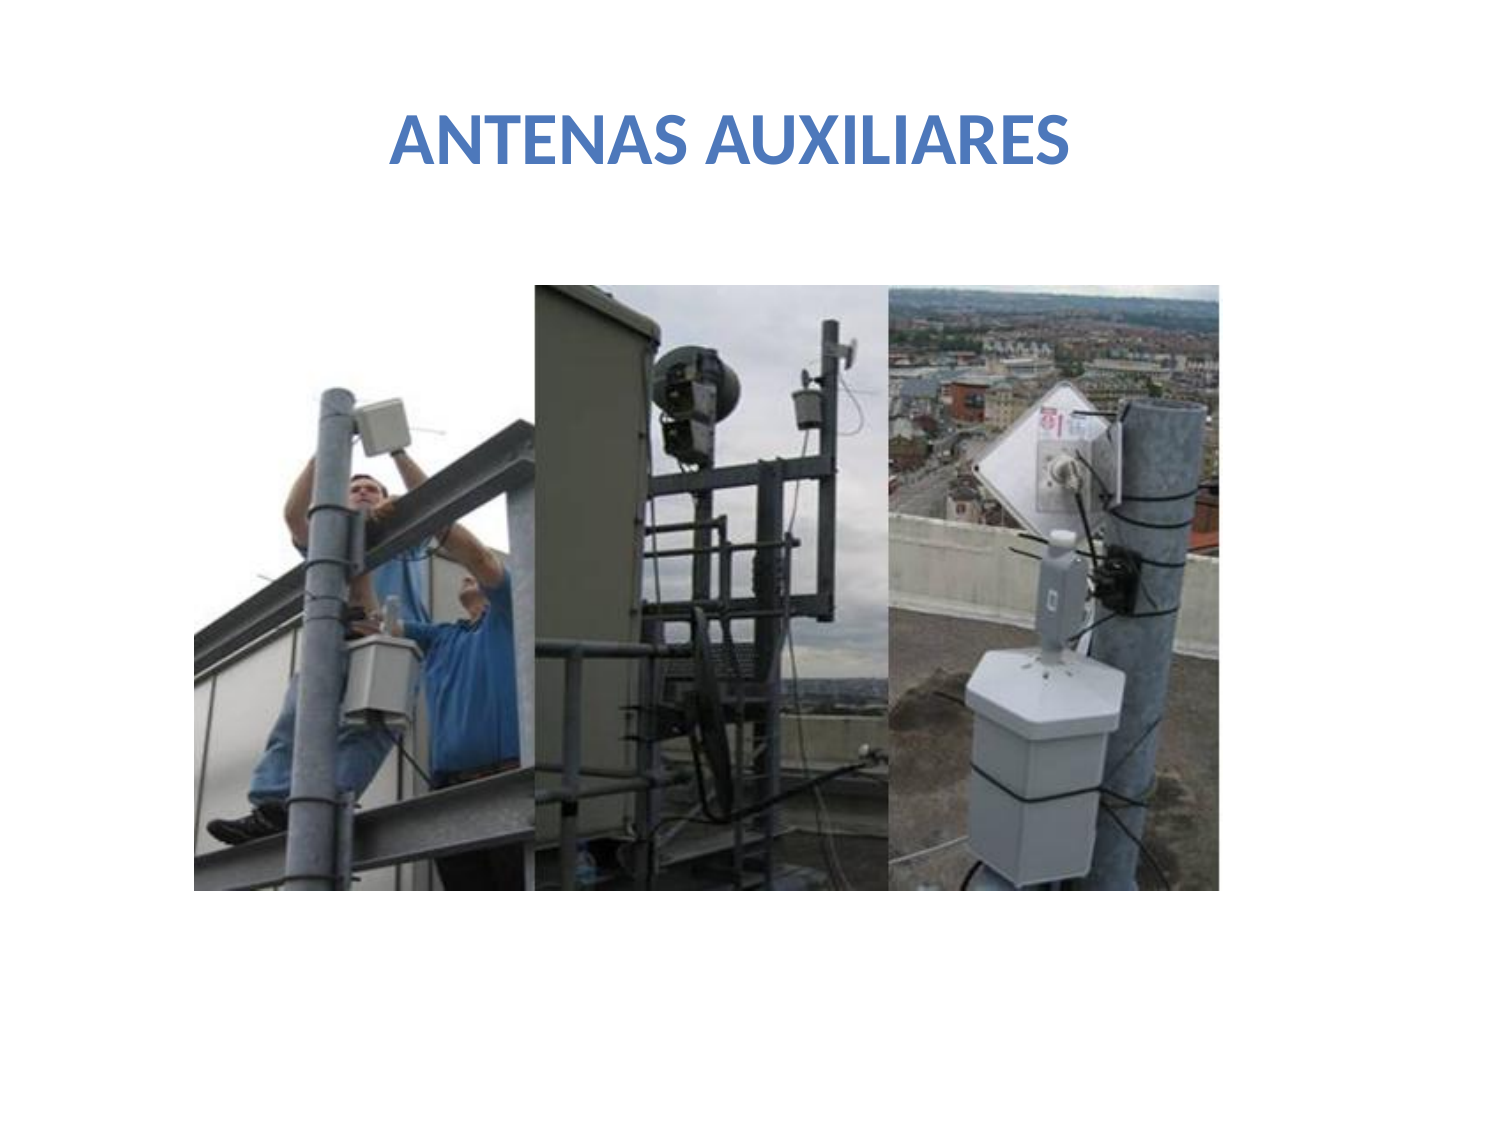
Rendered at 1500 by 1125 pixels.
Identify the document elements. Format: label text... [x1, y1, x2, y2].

picture [194, 285, 1223, 891]
text_box ANTENAS AUXILIARES [374, 81, 1219, 187]
